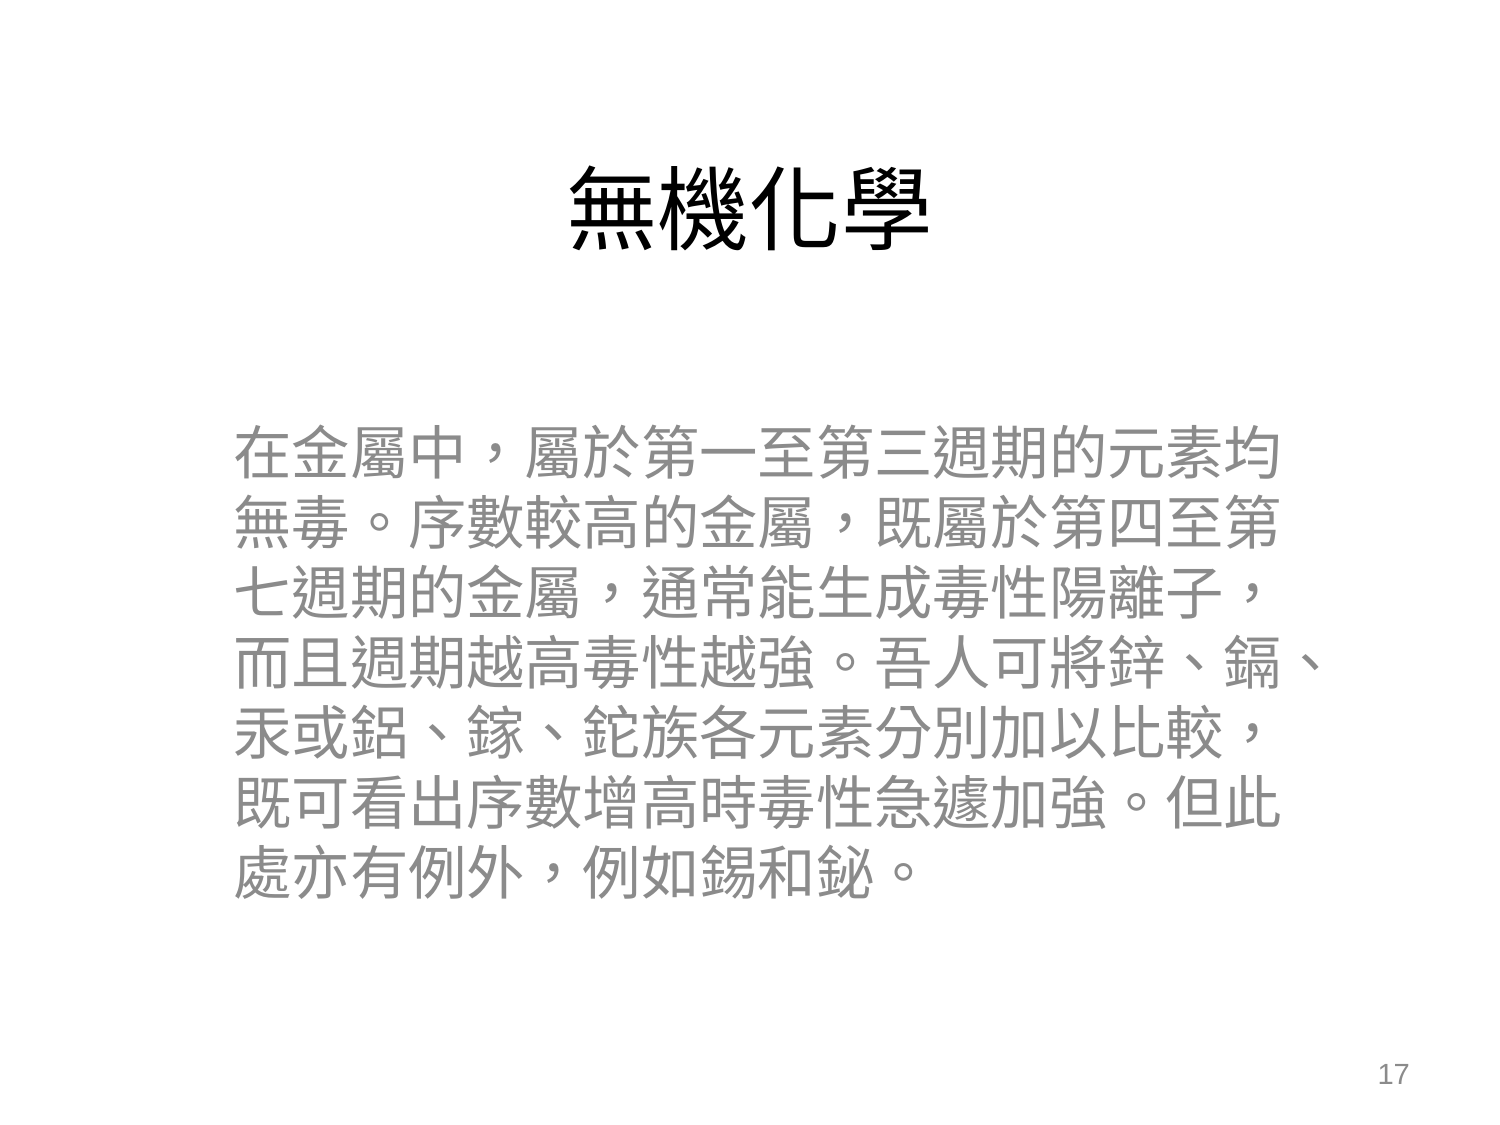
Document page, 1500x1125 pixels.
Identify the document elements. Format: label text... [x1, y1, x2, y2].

subtitle 在金屬中，屬於第一至第三週期的元素均無毒。序數較高的金屬，既屬於第四至第七週期的金屬，通常能生成毒性陽離子，而且週期越高毒性越強。吾人可將鋅、鎘、汞或鋁、鎵、鉈族各元素分別加以比較，既可看出序數增高時毒性急遽加強。但此處亦有例外，例如錫和鉍。 [218, 408, 1311, 976]
title 無機化學 [112, 113, 1388, 302]
slide_number 17 [1074, 1042, 1425, 1103]
